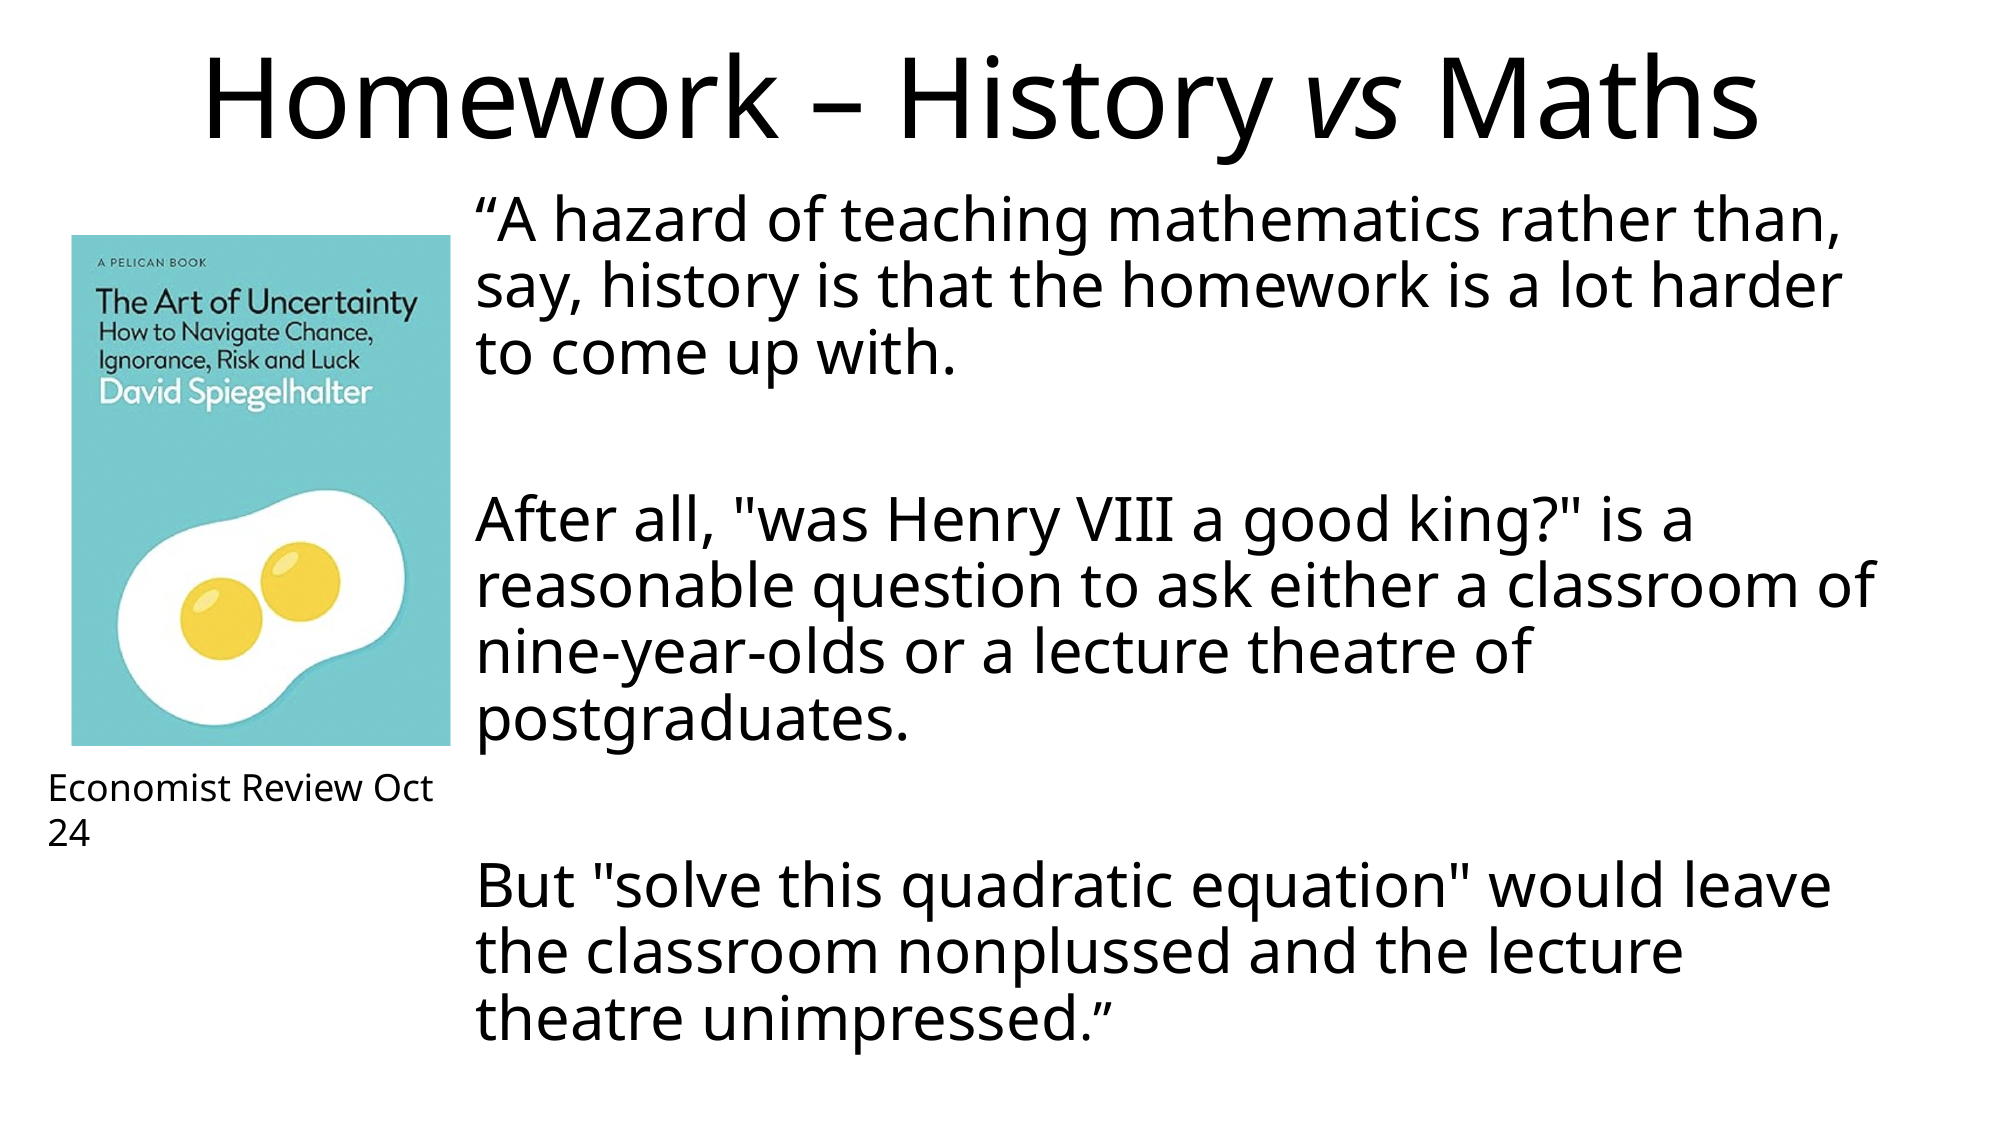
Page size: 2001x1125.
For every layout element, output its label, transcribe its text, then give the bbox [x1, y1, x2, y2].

title Homework – History vs Maths [118, 24, 1844, 181]
text_box Economist Review Oct 24 [32, 756, 478, 906]
list “A hazard of teaching mathematics rather than, say, history is that the homework is a lot harder to come up with. After all, "was Henry VIII a good king?" is a reasonable question to ask either a classroom of nine-year-olds or a lecture theatre of postgraduates. But "solve this quadratic equation" would leave the classroom nonplussed and the lecture theatre unimpressed.” [460, 180, 1903, 1070]
picture [70, 220, 459, 747]
